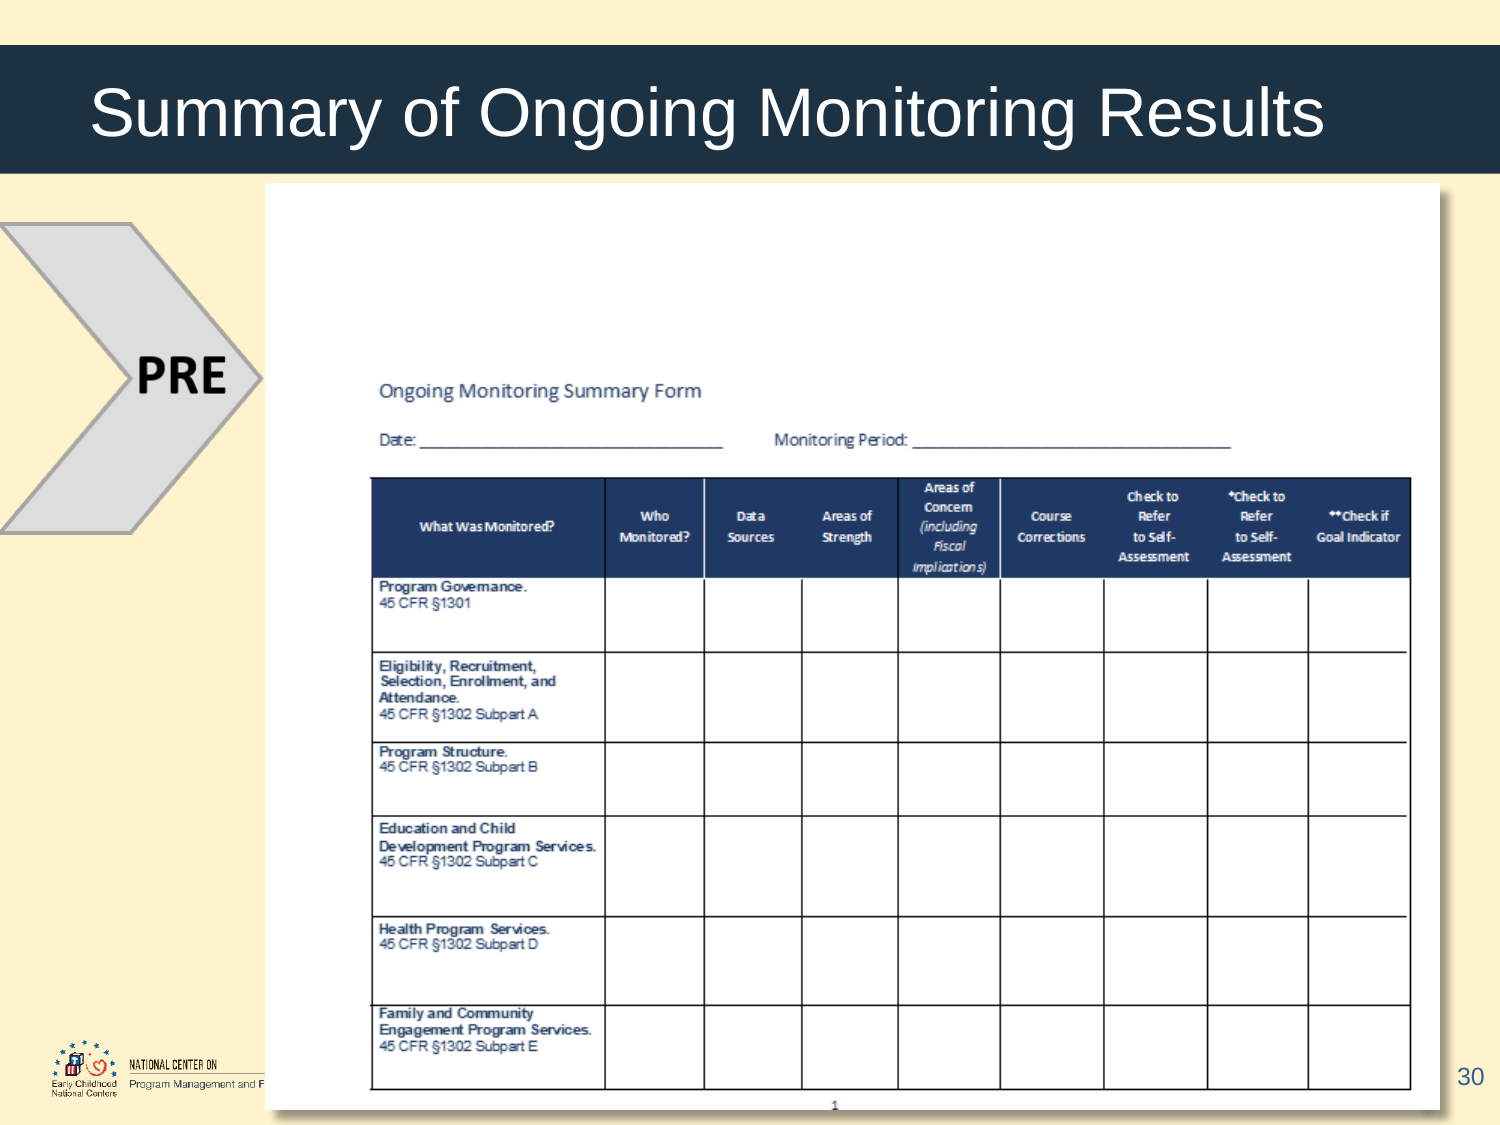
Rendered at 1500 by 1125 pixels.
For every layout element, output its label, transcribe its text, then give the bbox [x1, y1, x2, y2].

title Summary of Ongoing Monitoring Results [0, 45, 1500, 174]
picture [50, 183, 1440, 1110]
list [0, 222, 258, 536]
slide_number 30 [1443, 1052, 1500, 1113]
